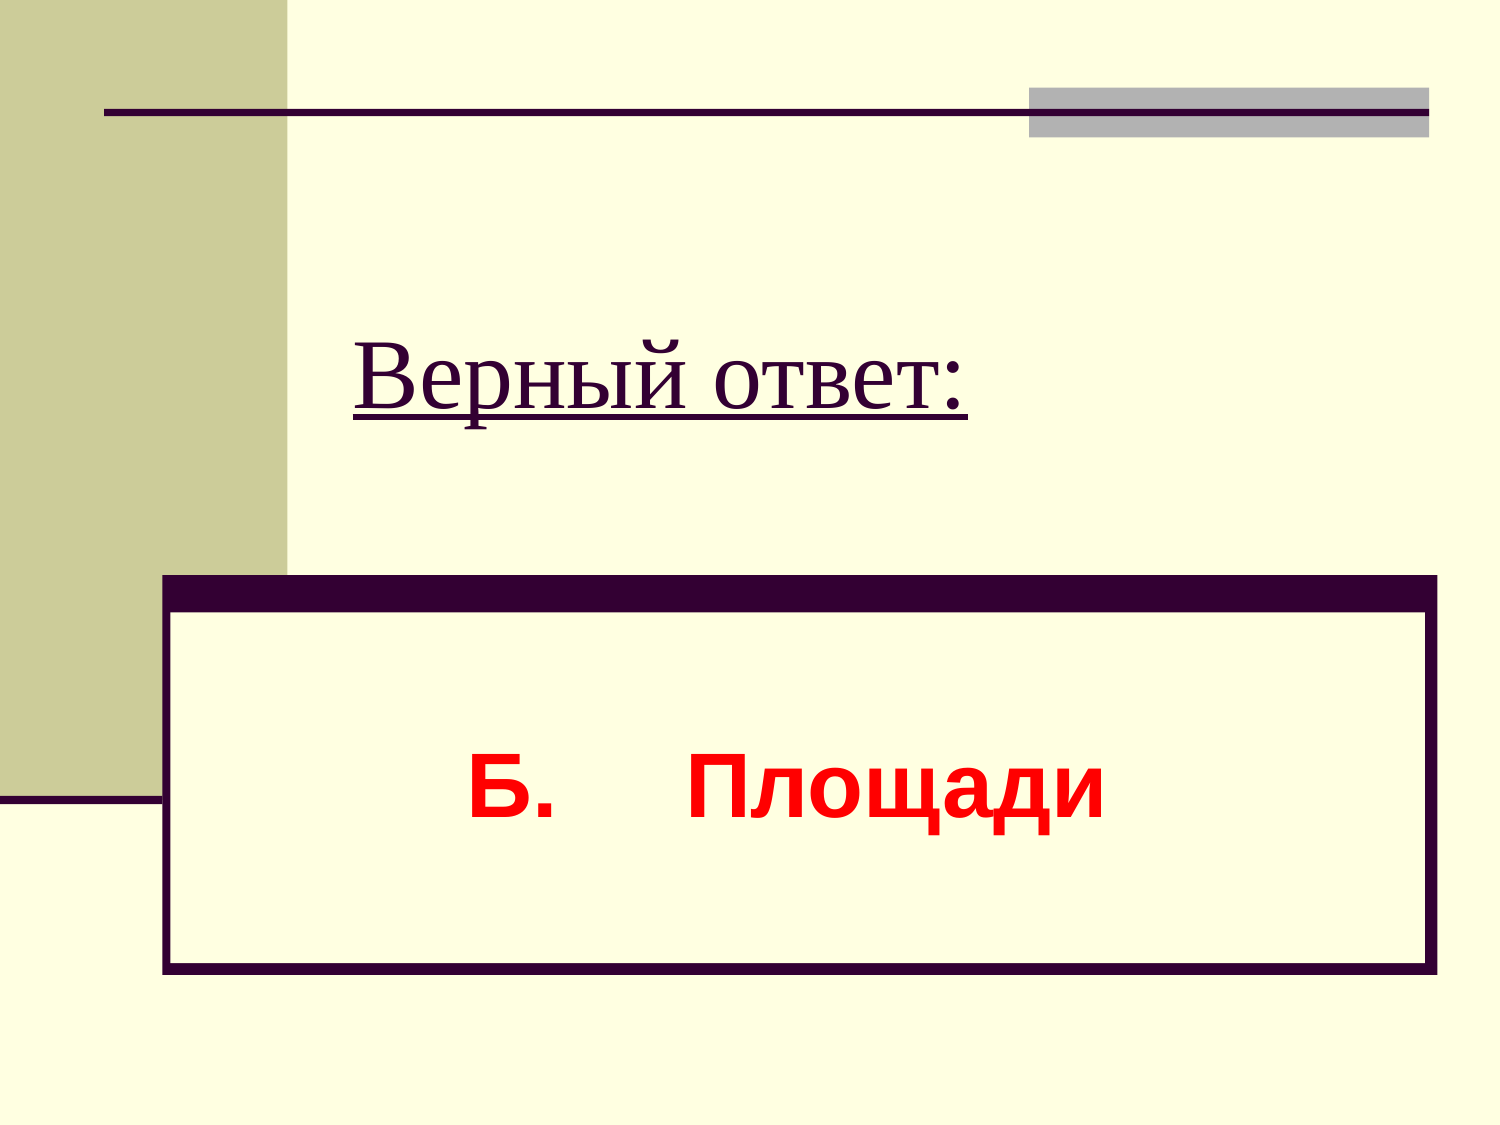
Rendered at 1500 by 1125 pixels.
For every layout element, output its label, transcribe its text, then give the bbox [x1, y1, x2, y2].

subtitle Б. Площади [224, 649, 1351, 913]
title Верный ответ: [337, 187, 1426, 551]
